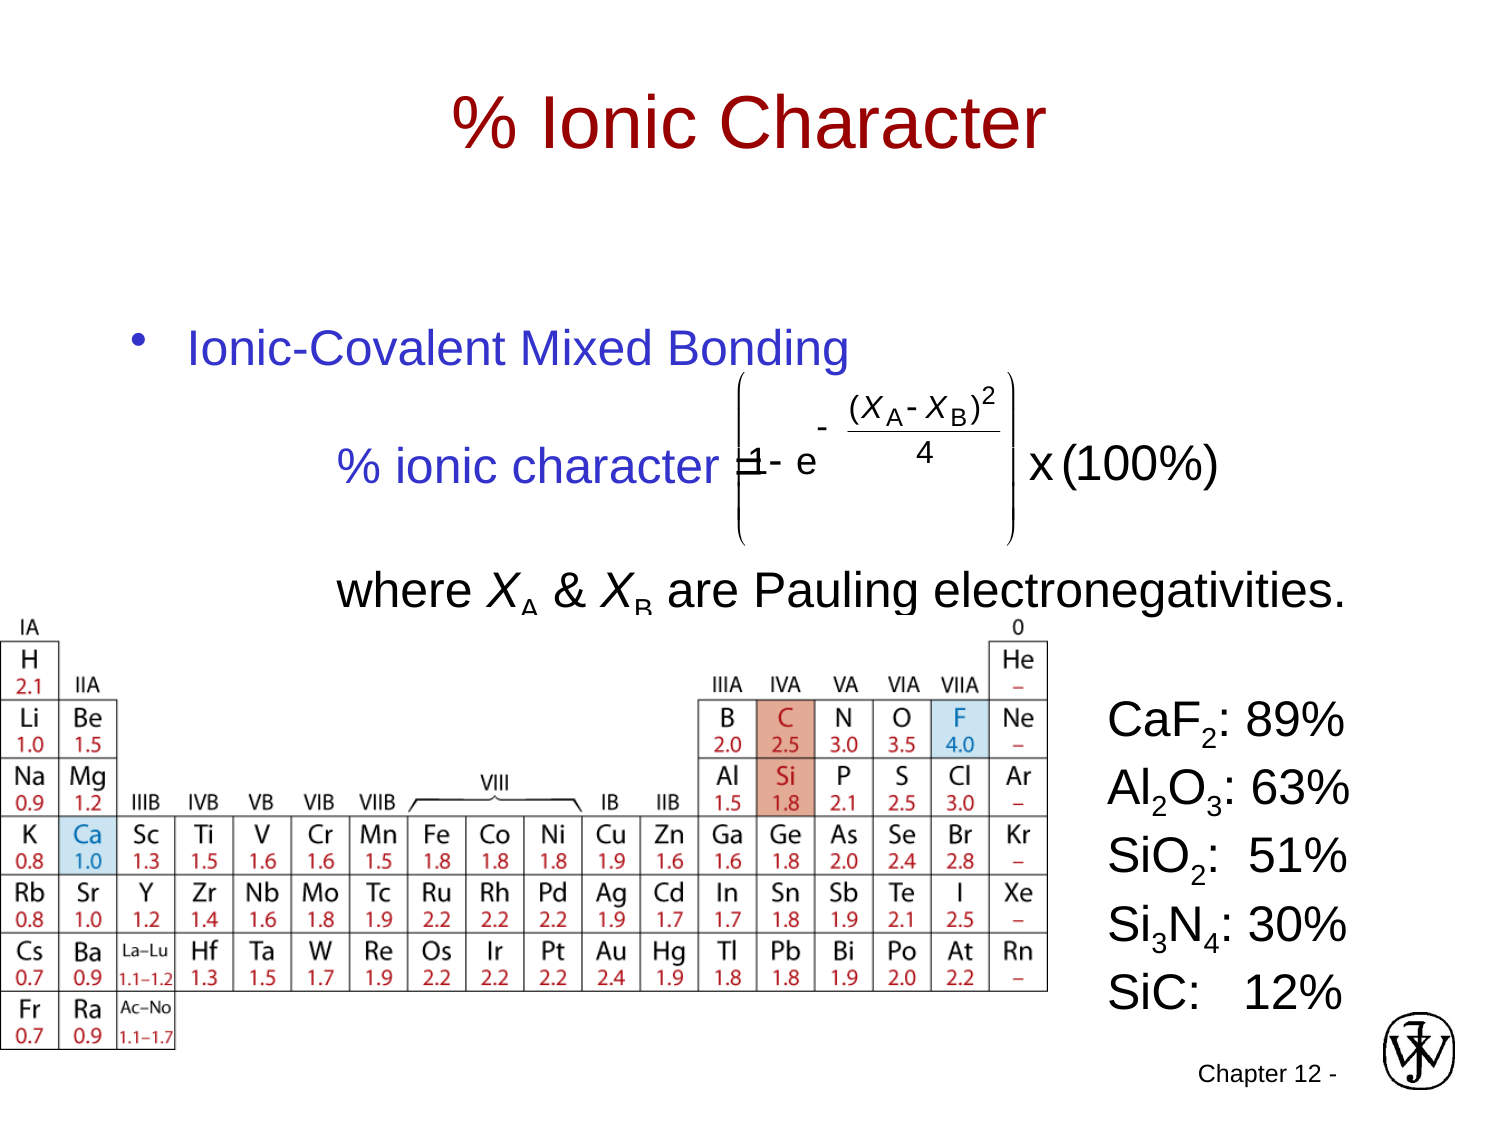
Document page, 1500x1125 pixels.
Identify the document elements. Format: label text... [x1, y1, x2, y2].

text_box [1027, 383, 1230, 558]
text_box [1027, 430, 1220, 491]
text_box CaF2: 89% Al2O3: 63% SiO2: 51% Si3N4: 30% SiC: 12% [1092, 678, 1438, 1027]
picture [0, 615, 1048, 1051]
list Ionic-Covalent Mixed Bonding % ionic character = where XA & XB are Pauling electronegativities. [115, 190, 1391, 613]
title % Ionic Character [62, 62, 1438, 176]
picture [1383, 1012, 1455, 1090]
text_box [731, 372, 1024, 558]
